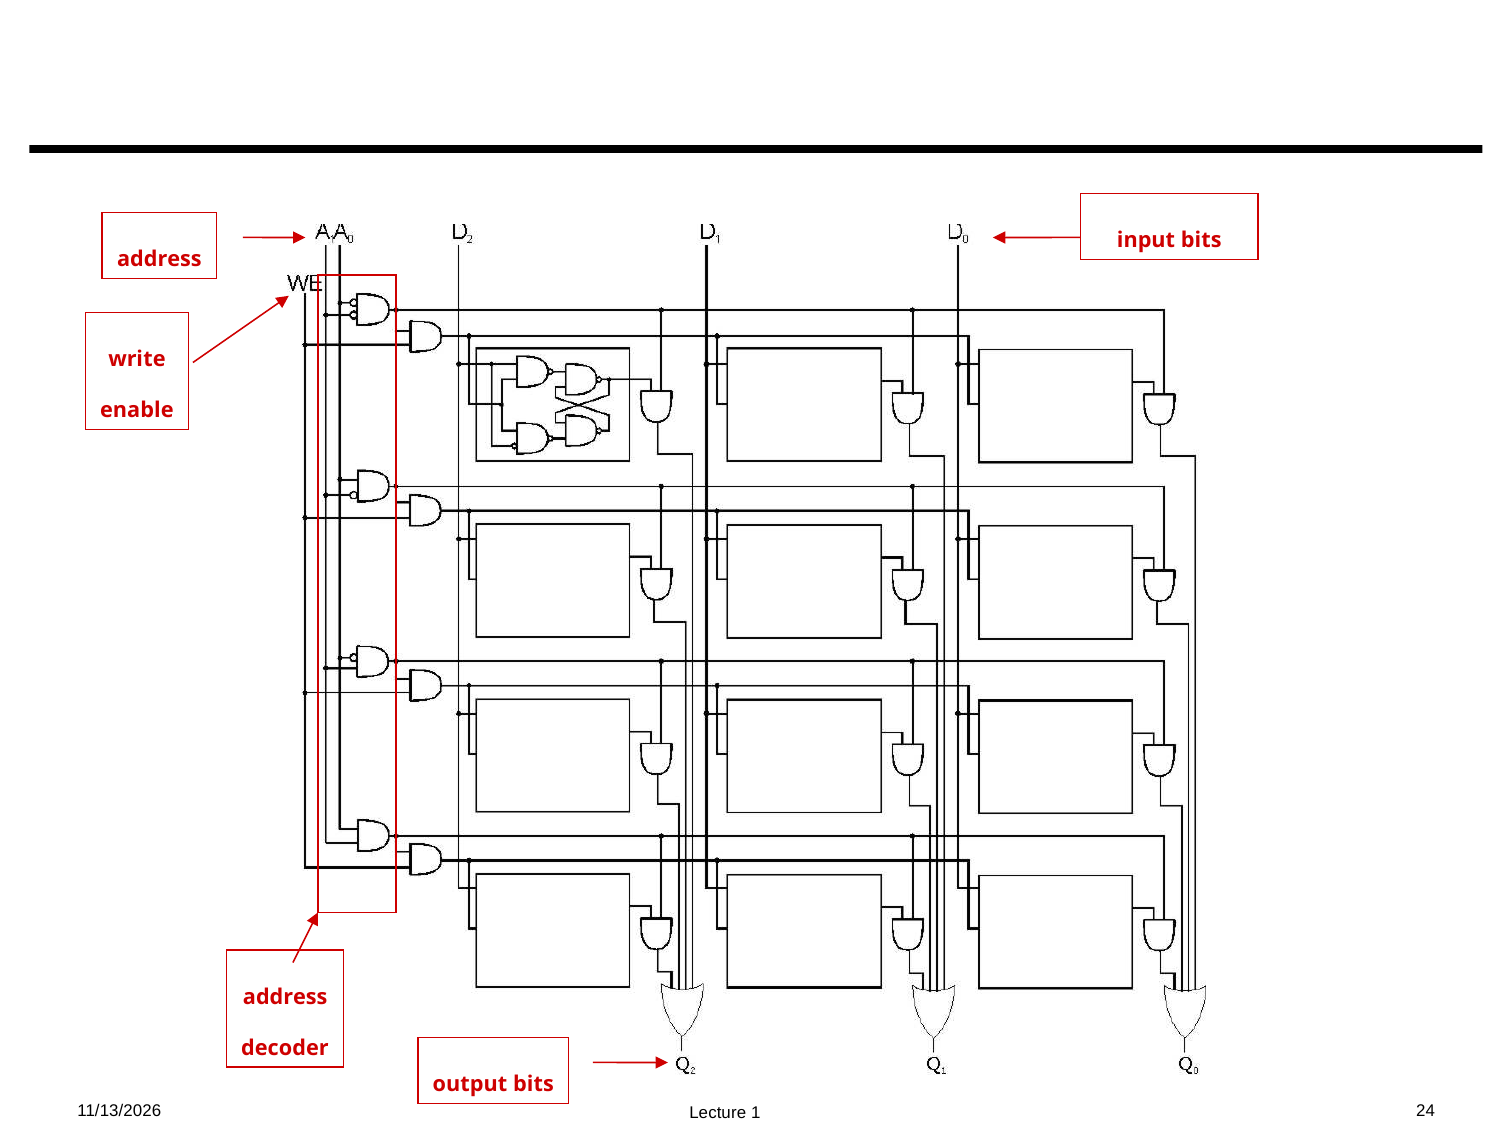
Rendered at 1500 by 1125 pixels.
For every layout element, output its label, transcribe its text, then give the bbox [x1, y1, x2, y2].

text_box output bits [417, 1083, 569, 1104]
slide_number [62, 1072, 438, 1113]
picture [287, 224, 1206, 1075]
text_box address [102, 212, 217, 279]
footer Lecture 1 [462, 1083, 988, 1113]
slide_number 24 [999, 1072, 1451, 1113]
text_box [192, 296, 282, 363]
text_box write enable [85, 312, 189, 430]
text_box address decoder [226, 949, 282, 1067]
text_box input bits [1080, 193, 1259, 260]
